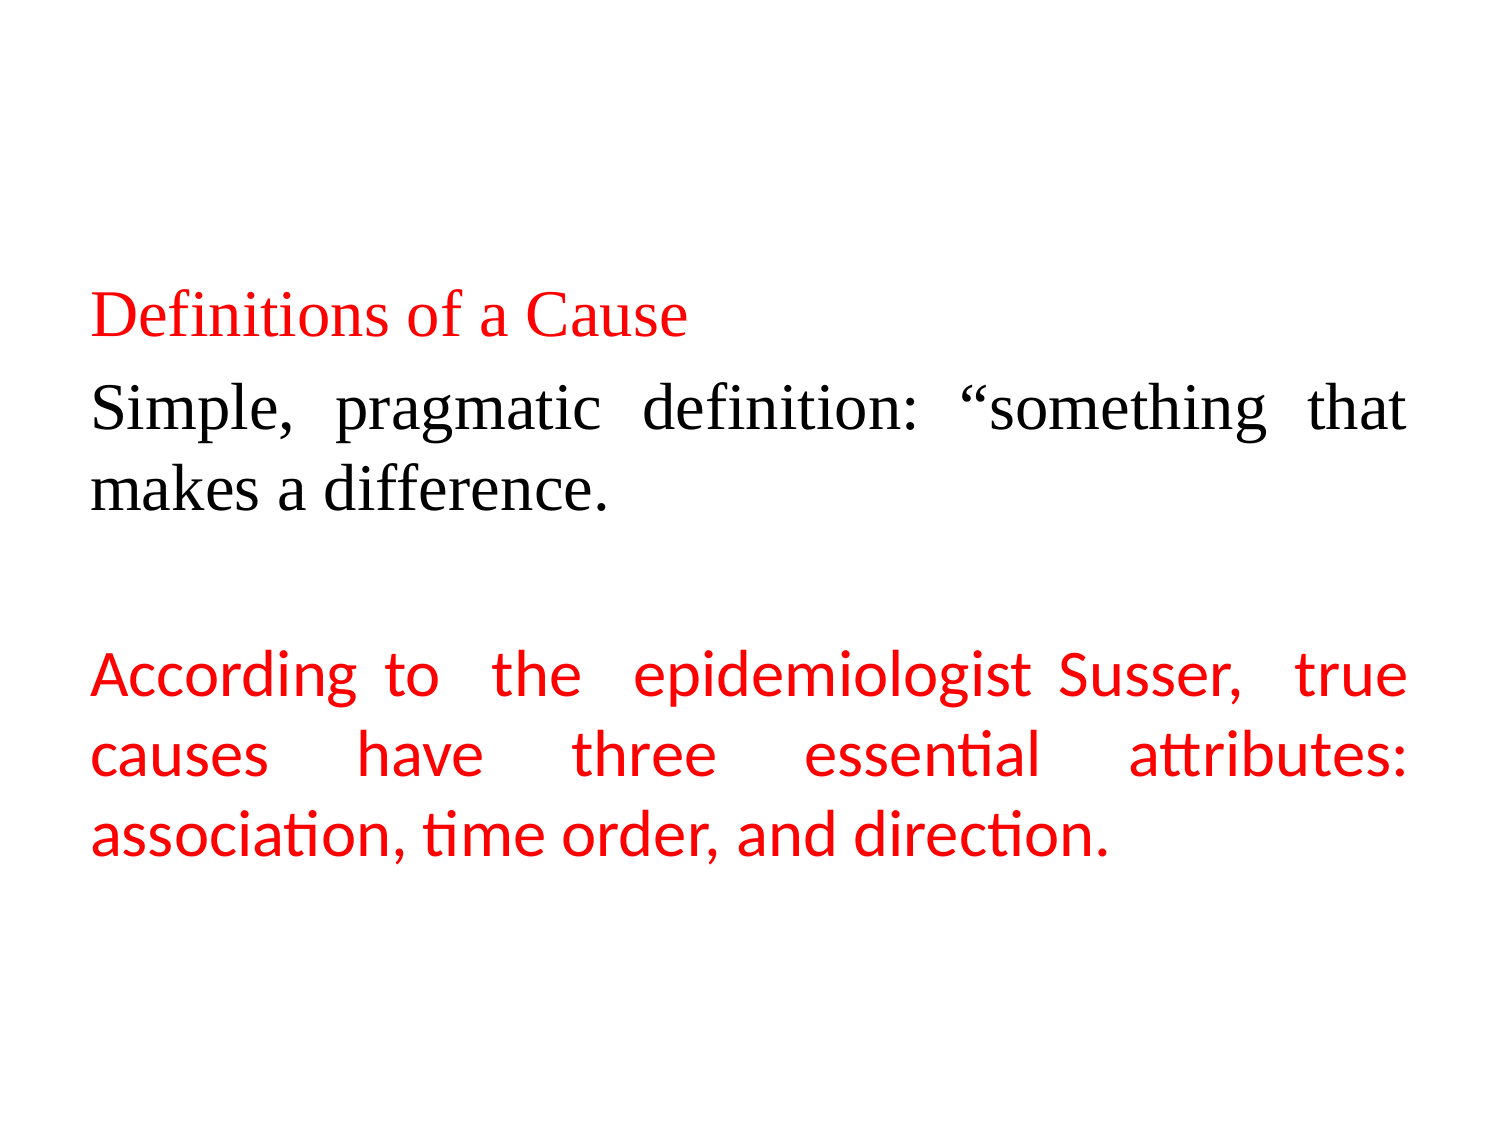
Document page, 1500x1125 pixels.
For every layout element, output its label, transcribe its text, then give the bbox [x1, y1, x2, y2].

list Definitions of a Cause Simple, pragmatic definition: “something that makes a difference. According to the epidemiologist Susser, true causes have three essential attributes: association, time order, and direction. [75, 262, 1425, 1005]
